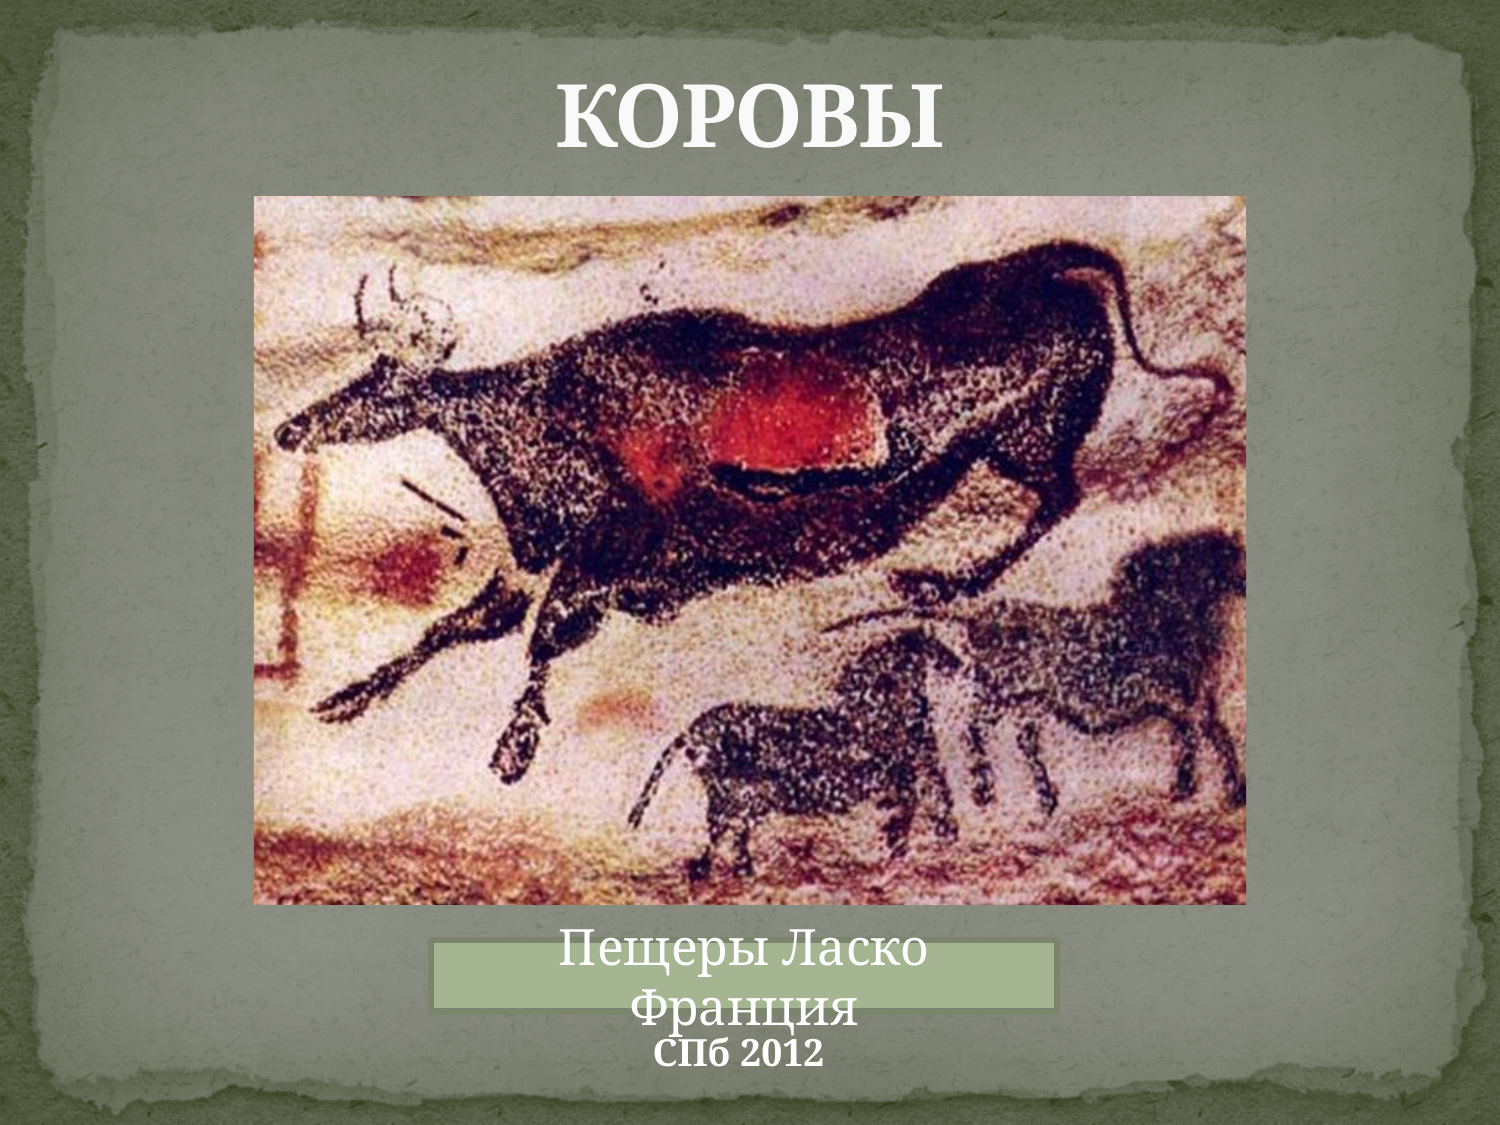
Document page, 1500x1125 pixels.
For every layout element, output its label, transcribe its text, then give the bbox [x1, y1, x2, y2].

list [255, 198, 1246, 904]
title КОРОВЫ [74, 24, 1425, 173]
text_box Пещеры Ласко Франция [428, 937, 1060, 1015]
text_box СПб 2012 [637, 1021, 840, 1082]
